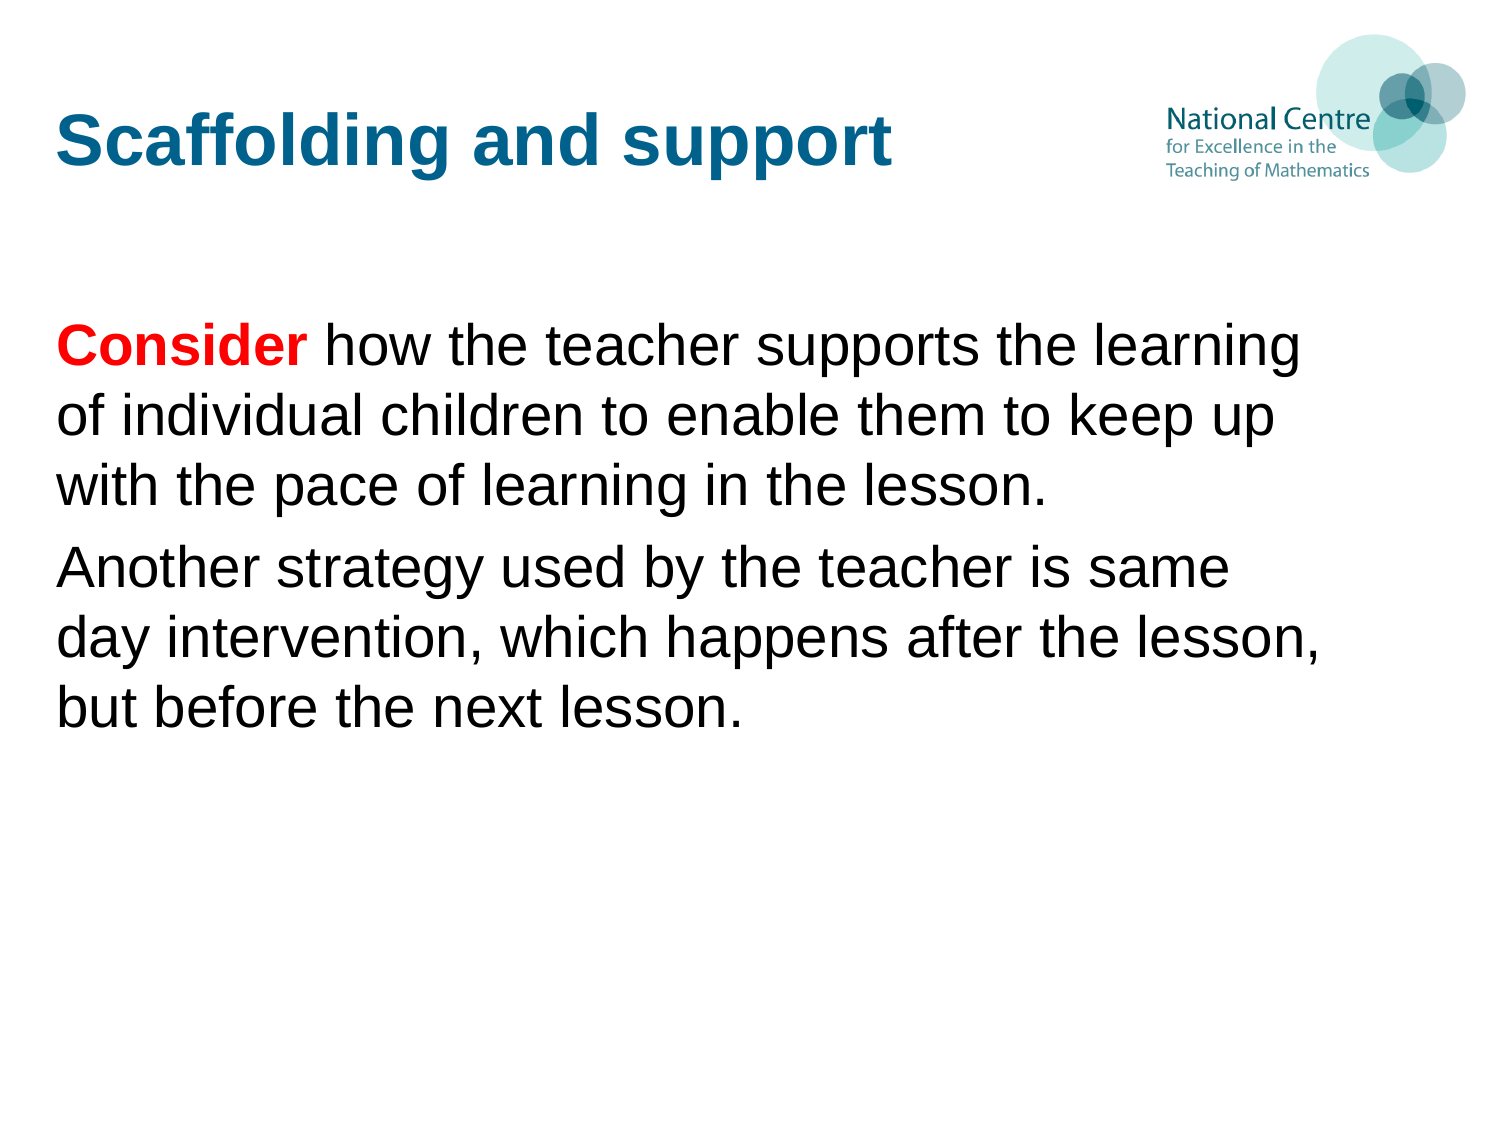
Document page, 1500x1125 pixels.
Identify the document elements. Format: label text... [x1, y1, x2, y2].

picture [1153, 23, 1483, 193]
list Consider how the teacher supports the learning of individual children to enable them to keep up with the pace of learning in the lesson. Another strategy used by the teacher is same day intervention, which happens after the lesson, but before the next lesson. [41, 299, 1341, 975]
title Scaffolding and support [40, 42, 1341, 231]
